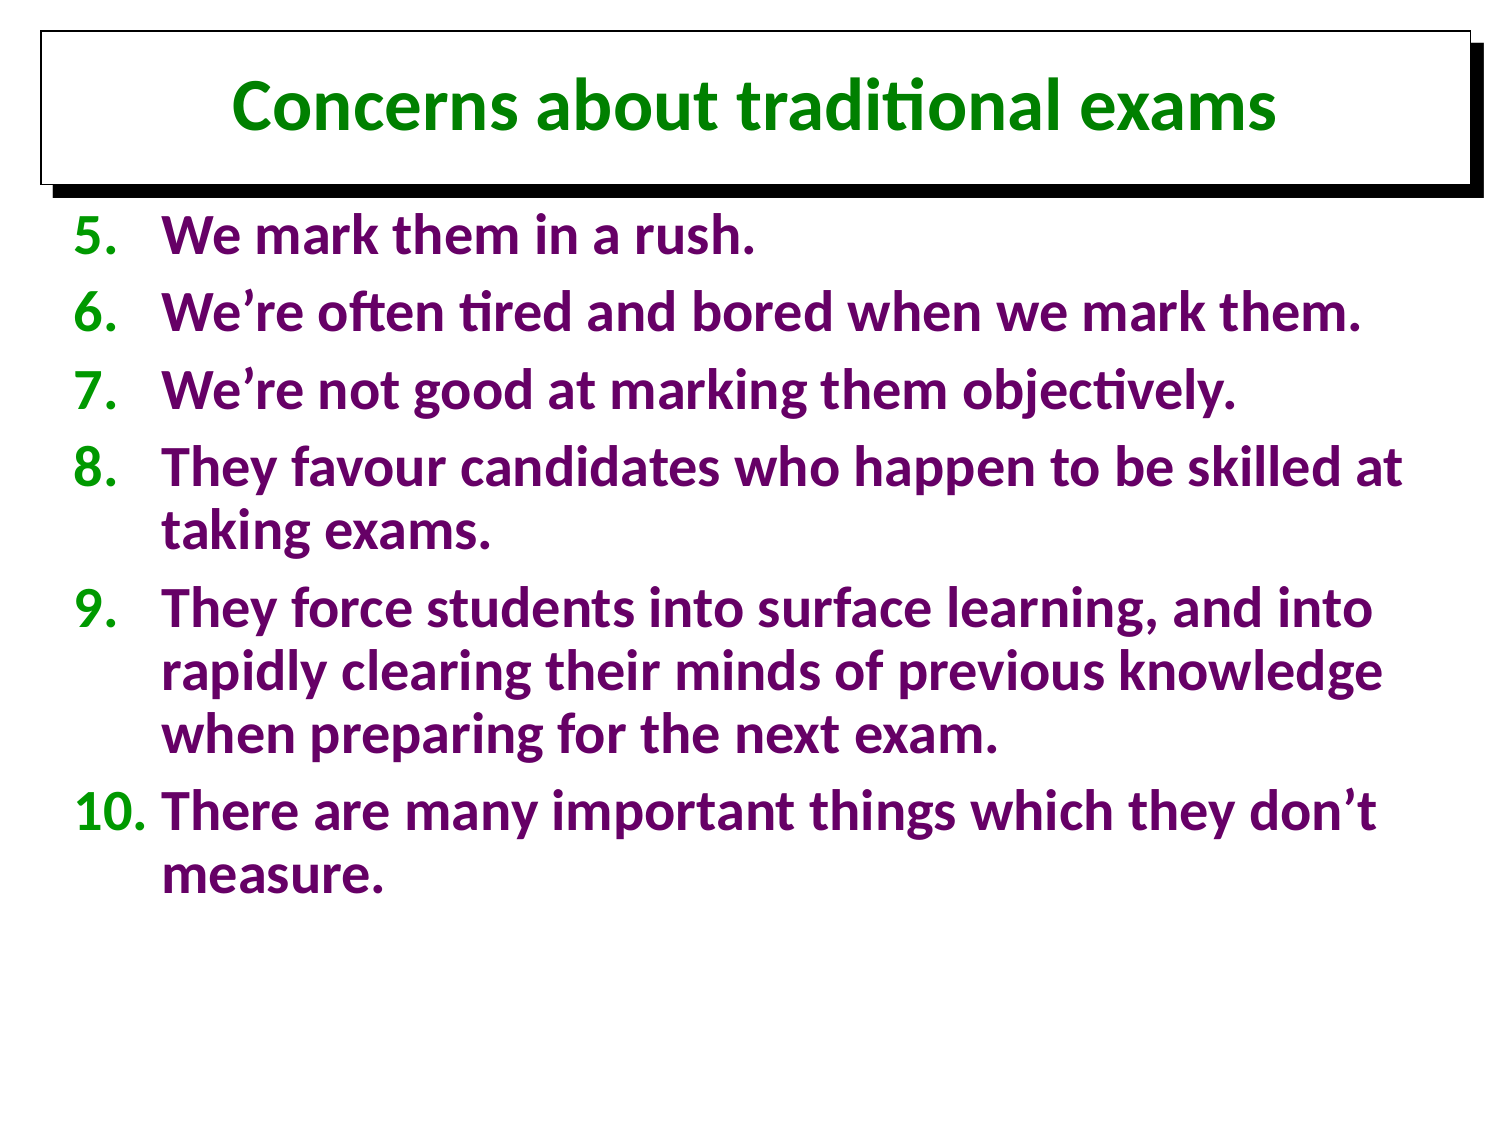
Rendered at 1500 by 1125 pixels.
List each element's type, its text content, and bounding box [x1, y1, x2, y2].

list We mark them in a rush. We’re often tired and bored when we mark them. We’re not good at marking them objectively. They favour candidates who happen to be skilled at taking exams. They force students into surface learning, and into rapidly clearing their minds of previous knowledge when preparing for the next exam. There are many important things which they don’t measure. [58, 196, 1471, 963]
title Concerns about traditional exams [40, 30, 1471, 185]
